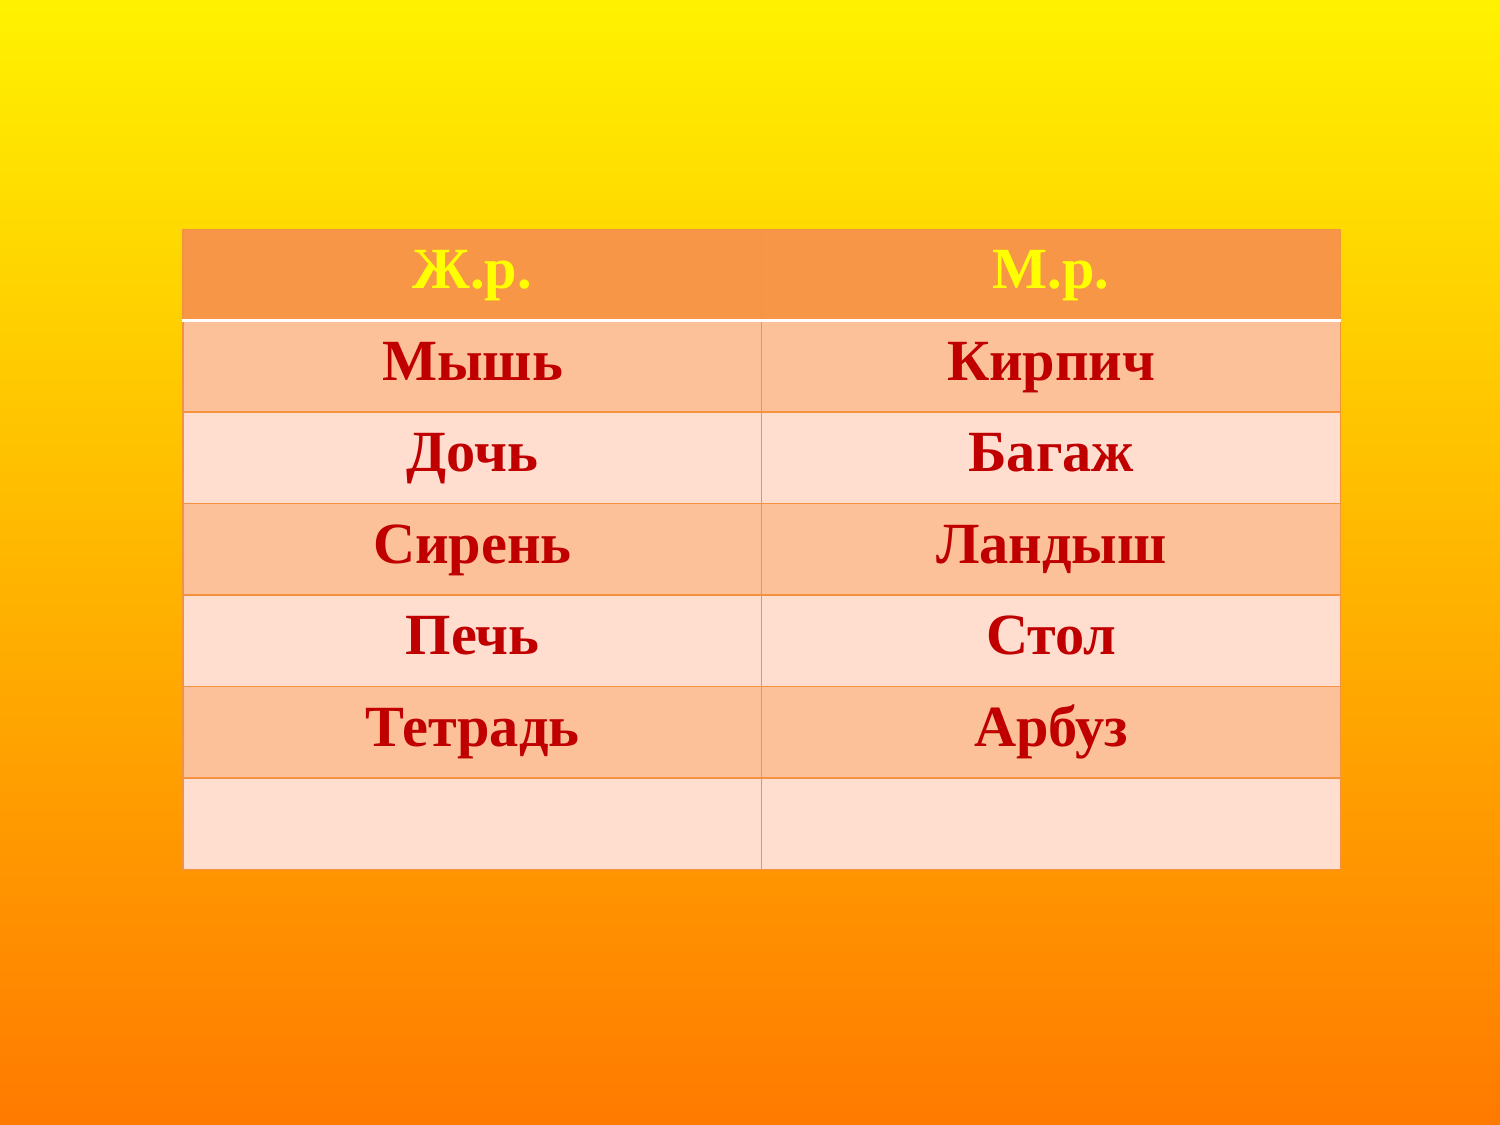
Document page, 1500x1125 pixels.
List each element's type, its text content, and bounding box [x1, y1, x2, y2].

table_cell Багаж [762, 413, 1340, 503]
table_cell Кирпич [762, 322, 1340, 411]
table_header М.р. [762, 230, 1340, 319]
table_header Ж.р. [184, 230, 761, 319]
table_cell [762, 779, 1340, 869]
table_cell Ландыш [762, 504, 1340, 594]
table_cell Печь [184, 596, 761, 686]
table_cell Арбуз [762, 687, 1340, 777]
table_cell Дочь [184, 413, 761, 503]
table_cell Сирень [184, 504, 761, 594]
table_cell Мышь [184, 322, 761, 411]
table_cell [184, 779, 761, 869]
table_cell Стол [762, 596, 1340, 686]
table_cell Тетрадь [184, 687, 761, 777]
